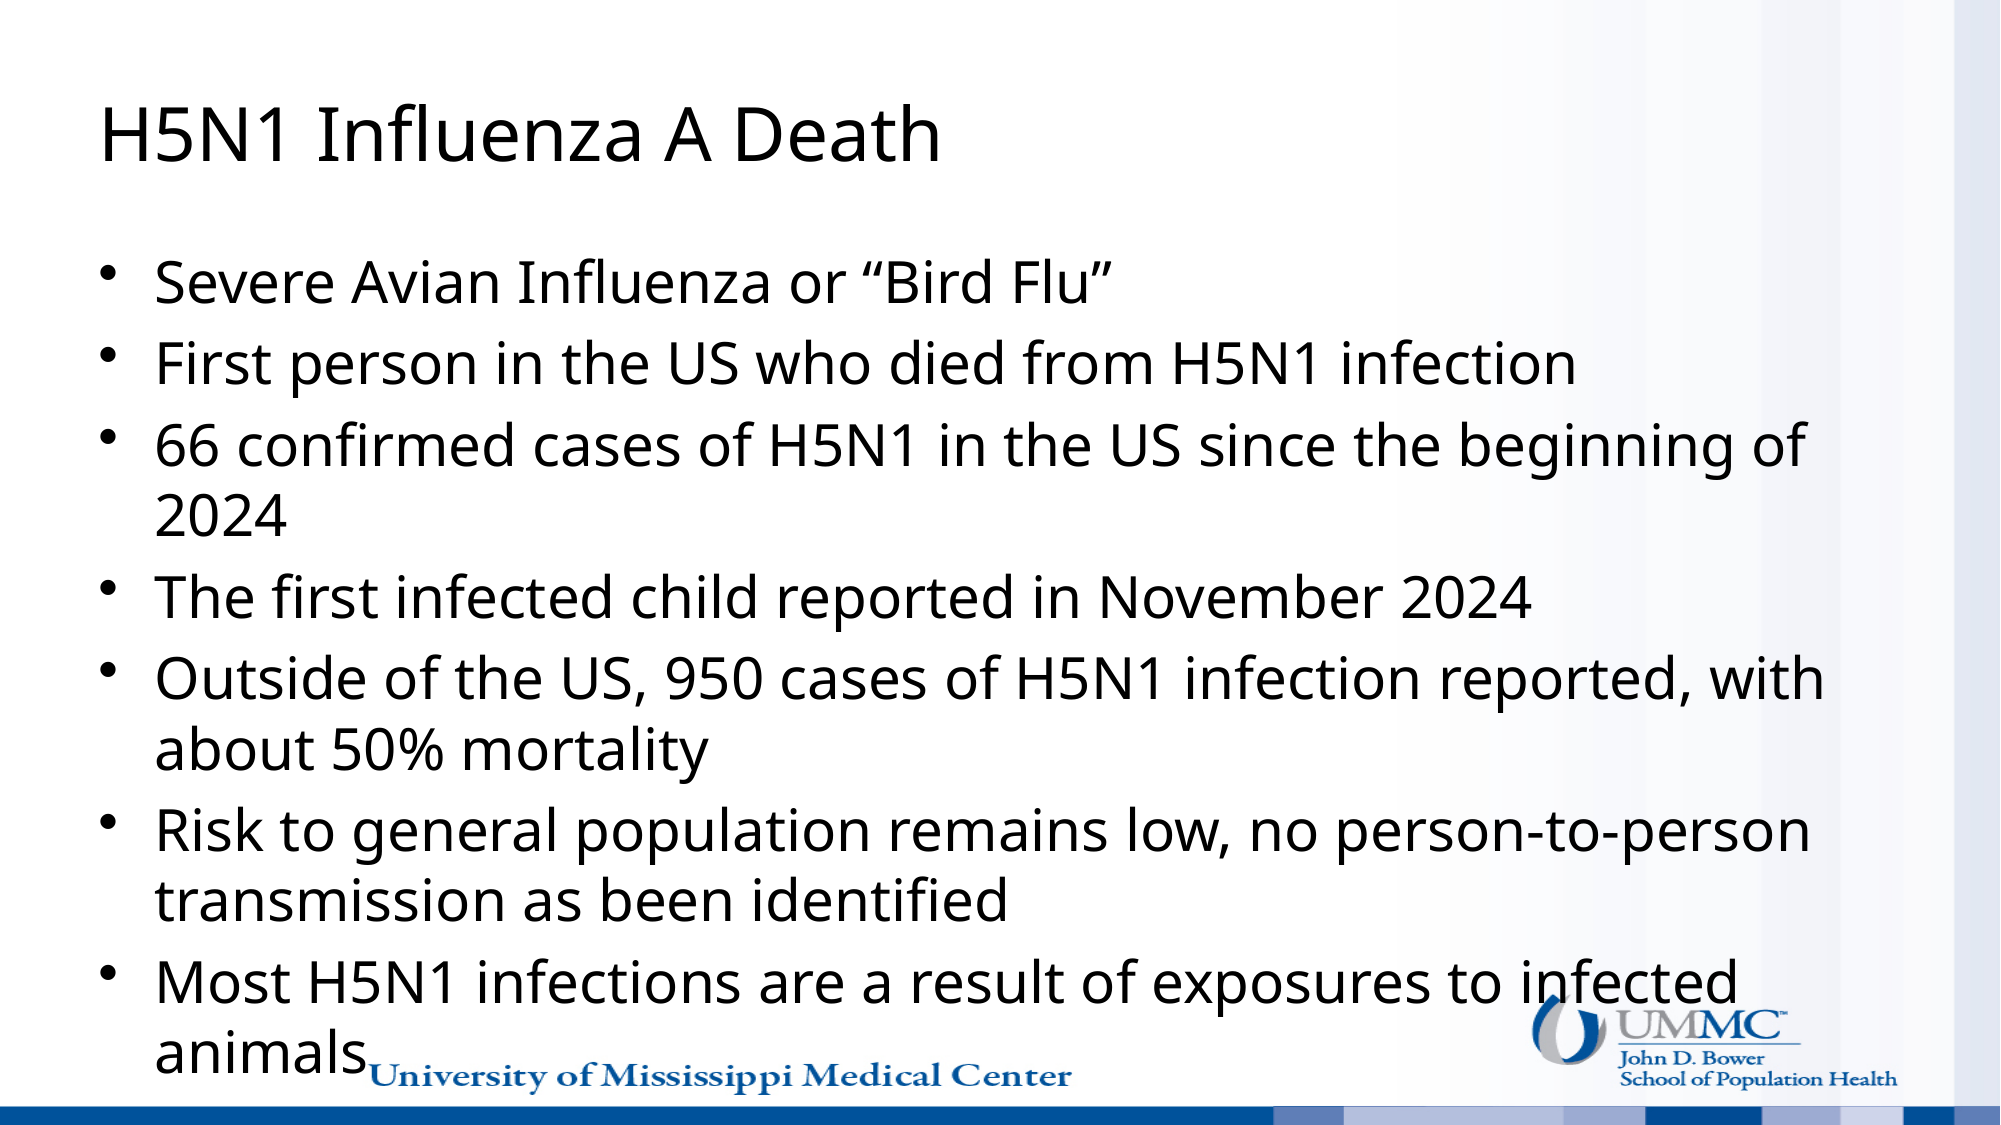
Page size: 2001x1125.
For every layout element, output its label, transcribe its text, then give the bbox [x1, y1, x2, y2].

picture [0, 0, 2000, 1125]
title H5N1 Influenza A Death [83, 37, 1917, 226]
list Severe Avian Influenza or “Bird Flu” First person in the US who died from H5N1 infection 66 confirmed cases of H5N1 in the US since the beginning of 2024 The first infected child reported in November 2024 Outside of the US, 950 cases of H5N1 infection reported, with about 50% mortality Risk to general population remains low, no person-to-person transmission as been identified Most H5N1 infections are a result of exposures to infected animals [83, 237, 1917, 976]
